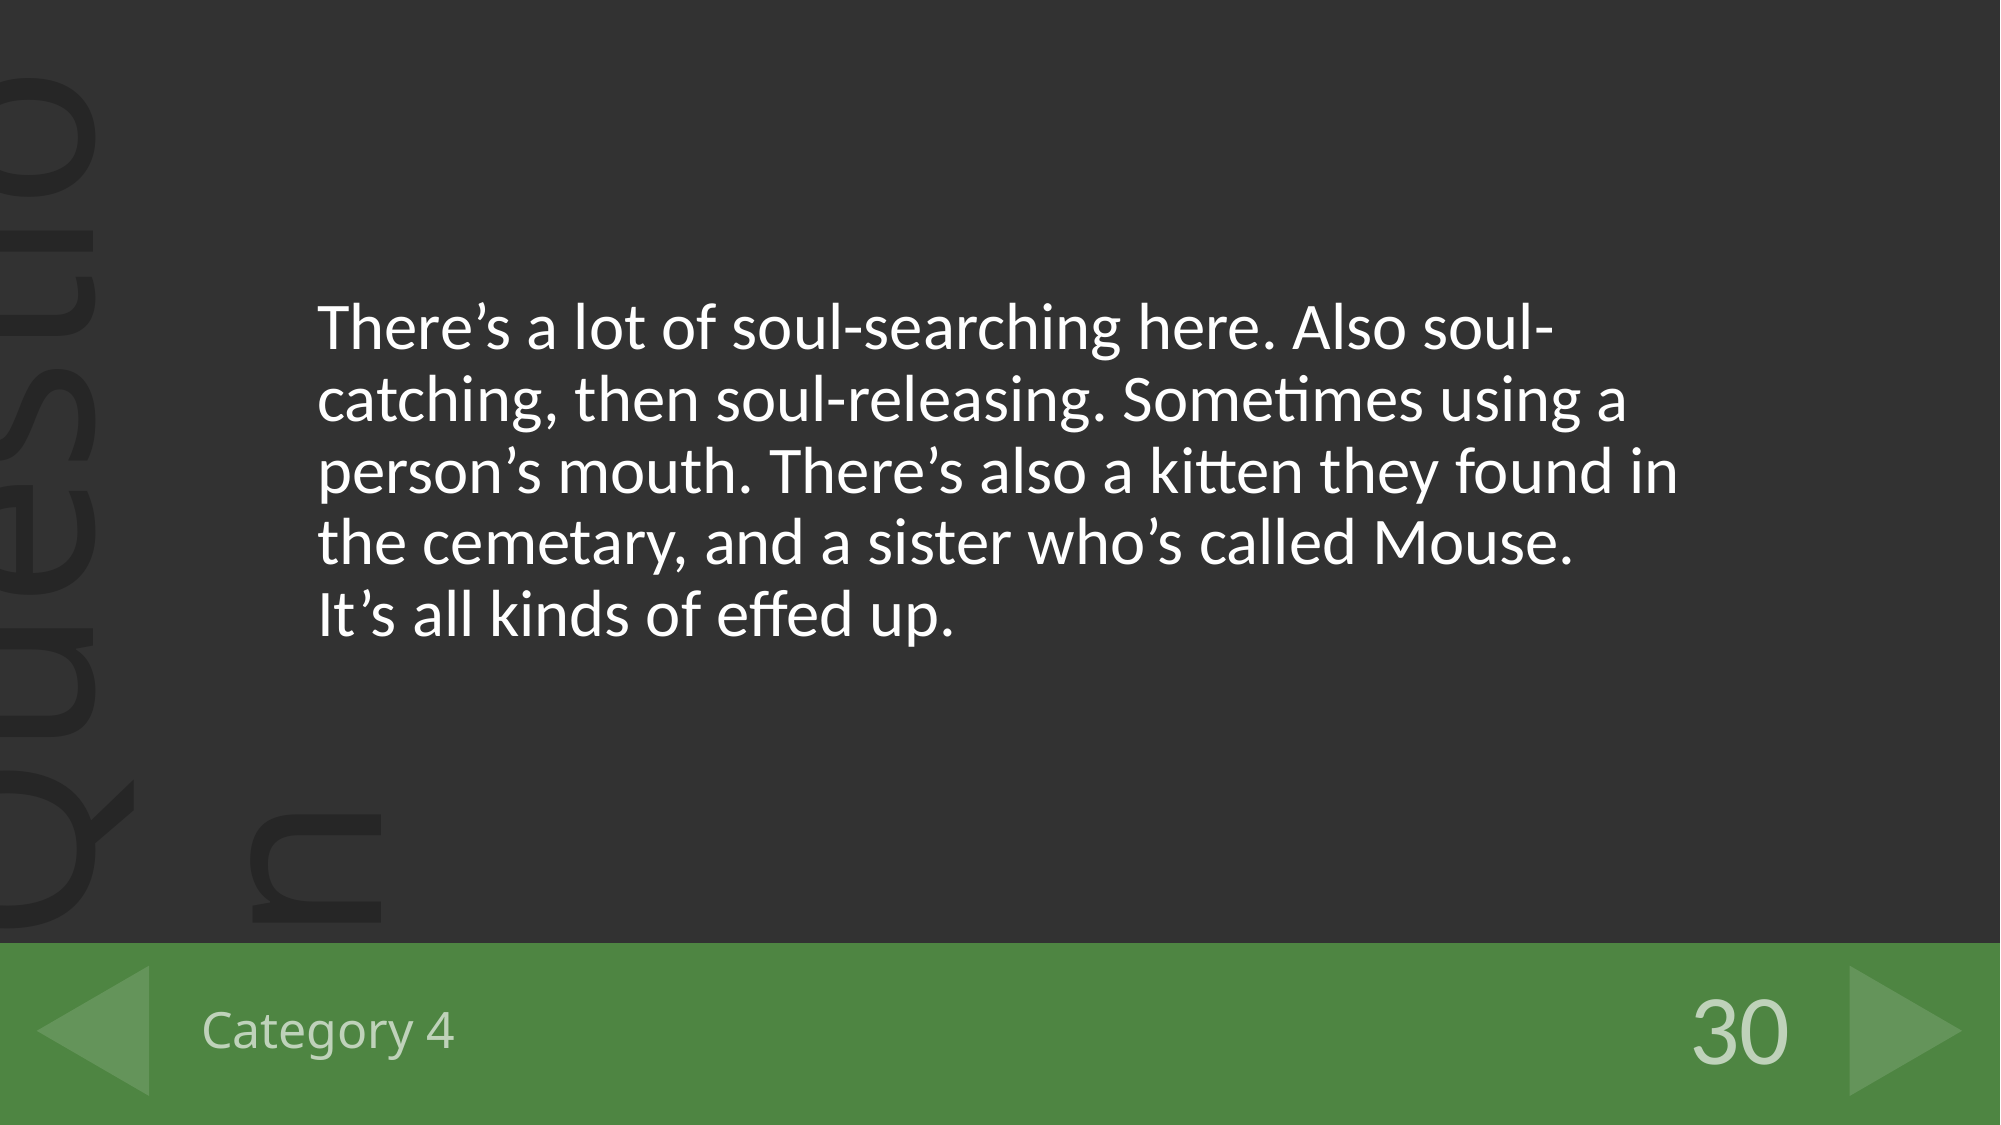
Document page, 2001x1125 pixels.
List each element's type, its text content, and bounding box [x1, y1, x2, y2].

title Category 4 [185, 967, 1494, 1097]
list 30 [1494, 967, 1806, 1097]
list There’s a lot of soul-searching here. Also soul-catching, then soul-releasing. Sometimes using a person’s mouth. There’s also a kitten they found in the cemetary, and a sister who’s called Mouse. It’s all kinds of effed up. [302, 307, 1760, 636]
